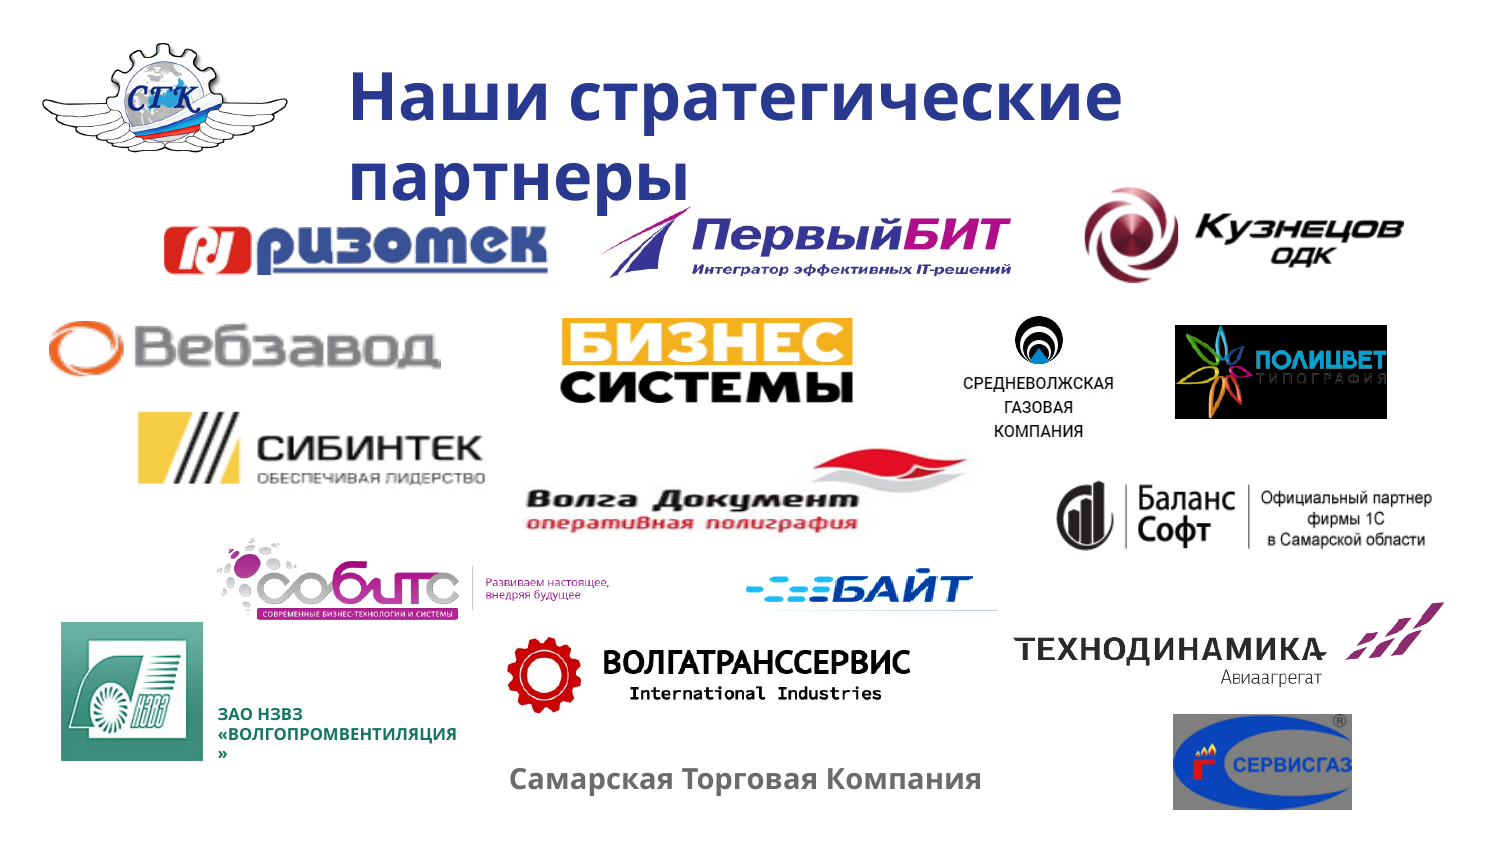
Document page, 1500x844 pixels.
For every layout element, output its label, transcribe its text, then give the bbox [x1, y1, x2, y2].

picture [498, 635, 913, 715]
picture [1173, 714, 1353, 810]
picture [49, 303, 982, 620]
picture [1050, 471, 1433, 557]
picture [596, 204, 1013, 280]
text_box Самарская Торговая Компания [493, 753, 998, 803]
picture [1013, 602, 1444, 687]
picture [61, 622, 204, 761]
picture [33, 6, 296, 193]
title Наши стратегические партнеры [332, 38, 1404, 177]
picture [558, 316, 857, 406]
picture [1174, 324, 1388, 420]
text_box ЗАО НЗВЗ «ВОЛГОПРОМВЕНТИЛЯЦИЯ» [202, 695, 479, 771]
picture [164, 226, 556, 275]
picture [961, 314, 1116, 440]
picture [1082, 187, 1404, 283]
picture [746, 567, 999, 611]
